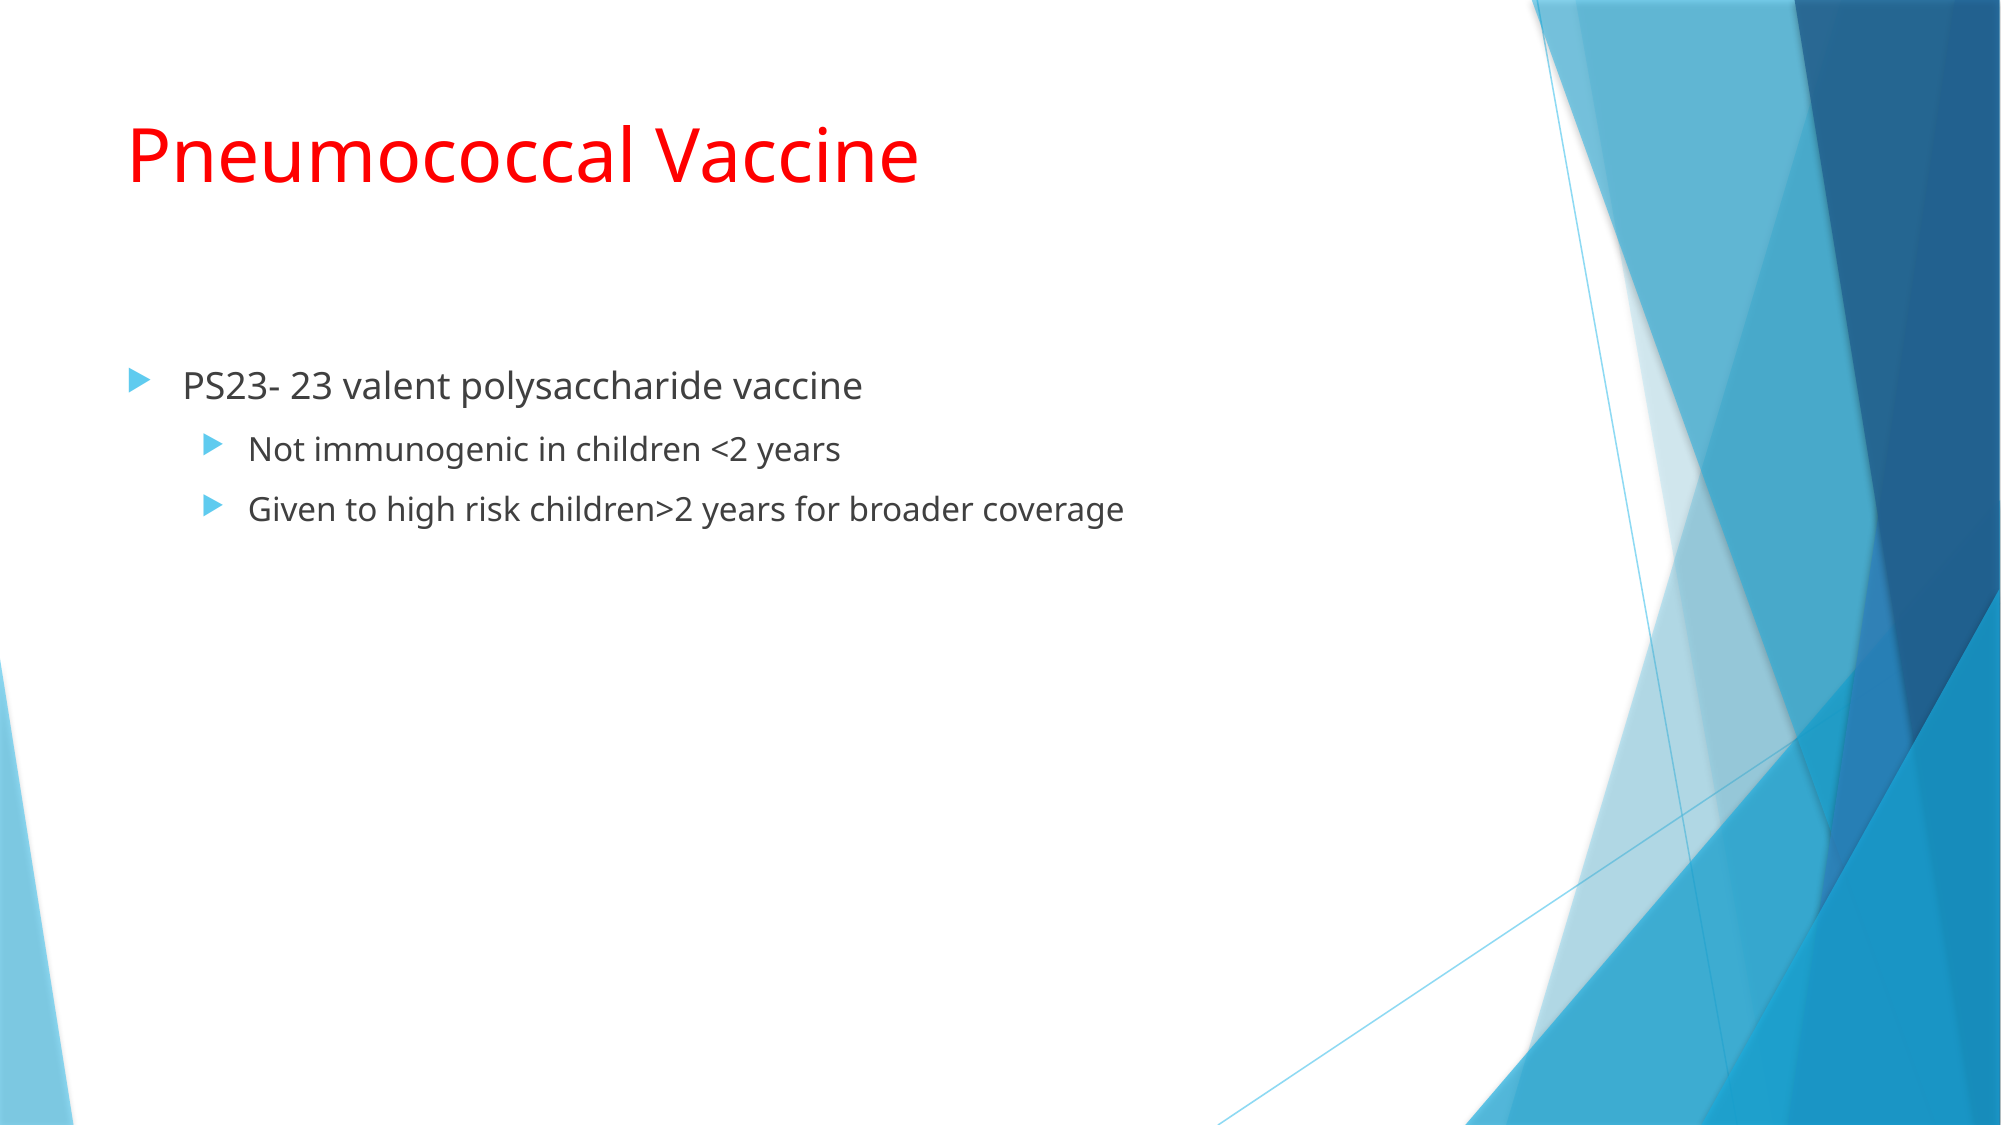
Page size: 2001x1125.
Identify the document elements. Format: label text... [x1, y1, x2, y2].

list PS23- 23 valent polysaccharide vaccine Not immunogenic in children <2 years Given to high risk children>2 years for broader coverage [111, 354, 1522, 992]
title Pneumococcal Vaccine [111, 99, 1522, 317]
